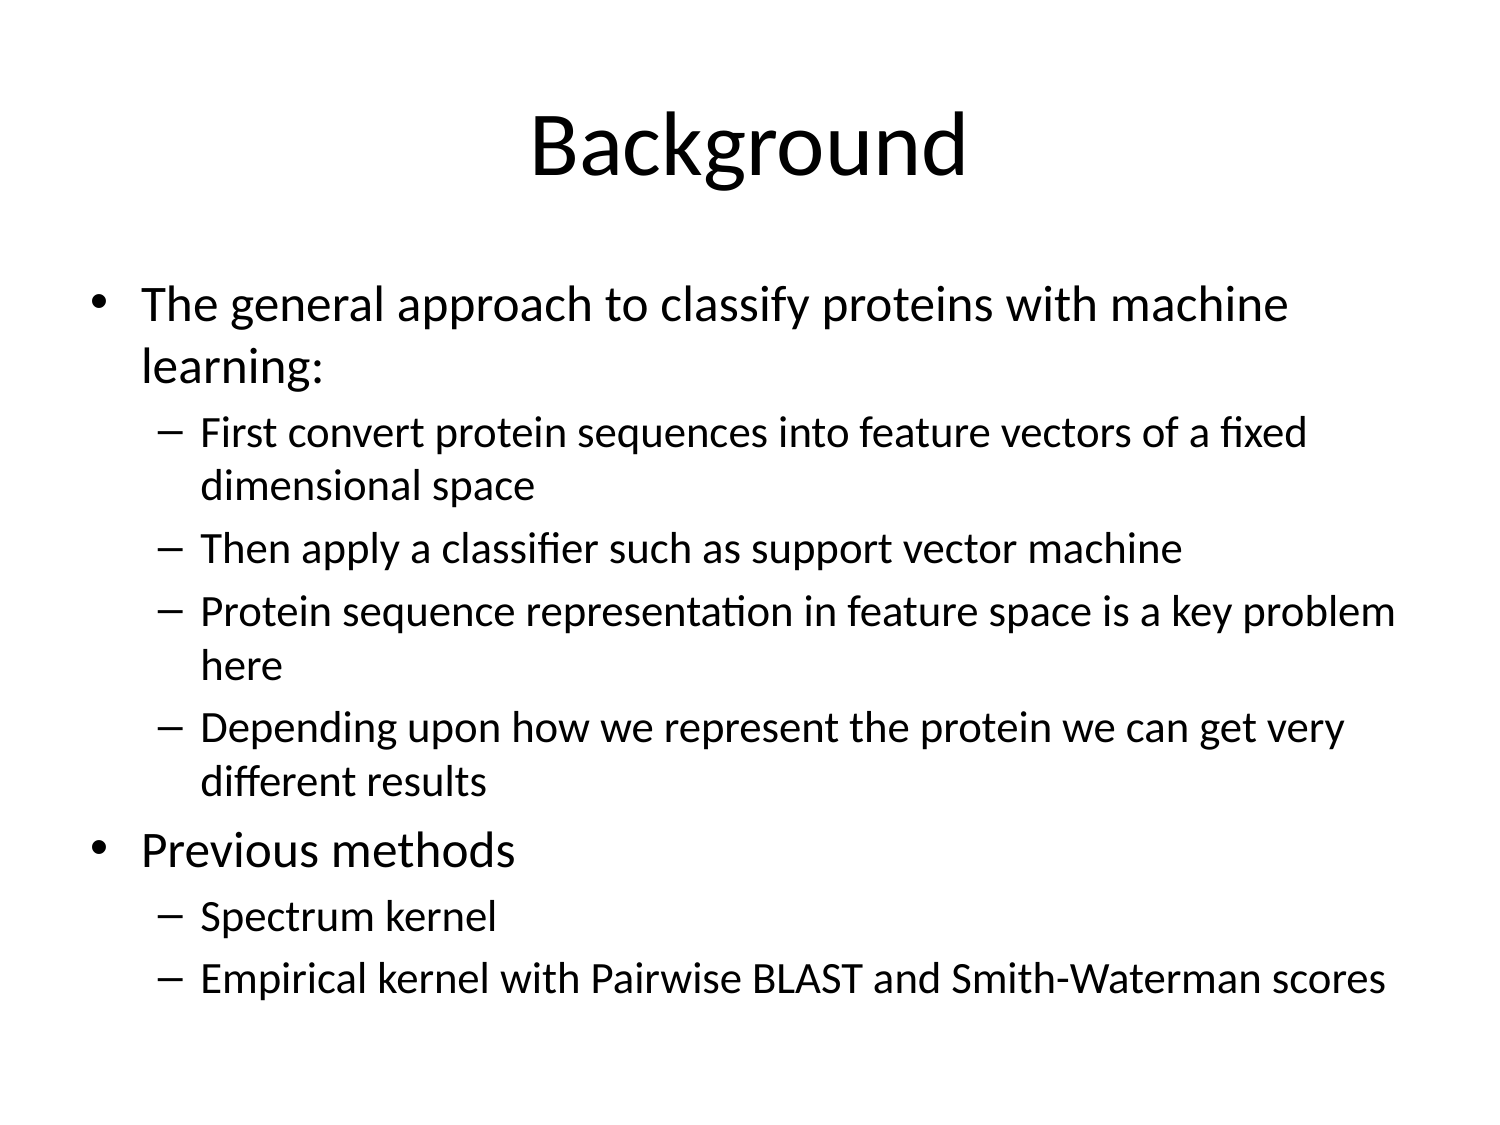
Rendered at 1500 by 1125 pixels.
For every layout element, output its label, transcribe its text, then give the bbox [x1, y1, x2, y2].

list The general approach to classify proteins with machine learning: First convert protein sequences into feature vectors of a fixed dimensional space Then apply a classifier such as support vector machine Protein sequence representation in feature space is a key problem here Depending upon how we represent the protein we can get very different results Previous methods Spectrum kernel Empirical kernel with Pairwise BLAST and Smith-Waterman scores [75, 262, 1425, 1055]
title Background [75, 45, 1425, 233]
